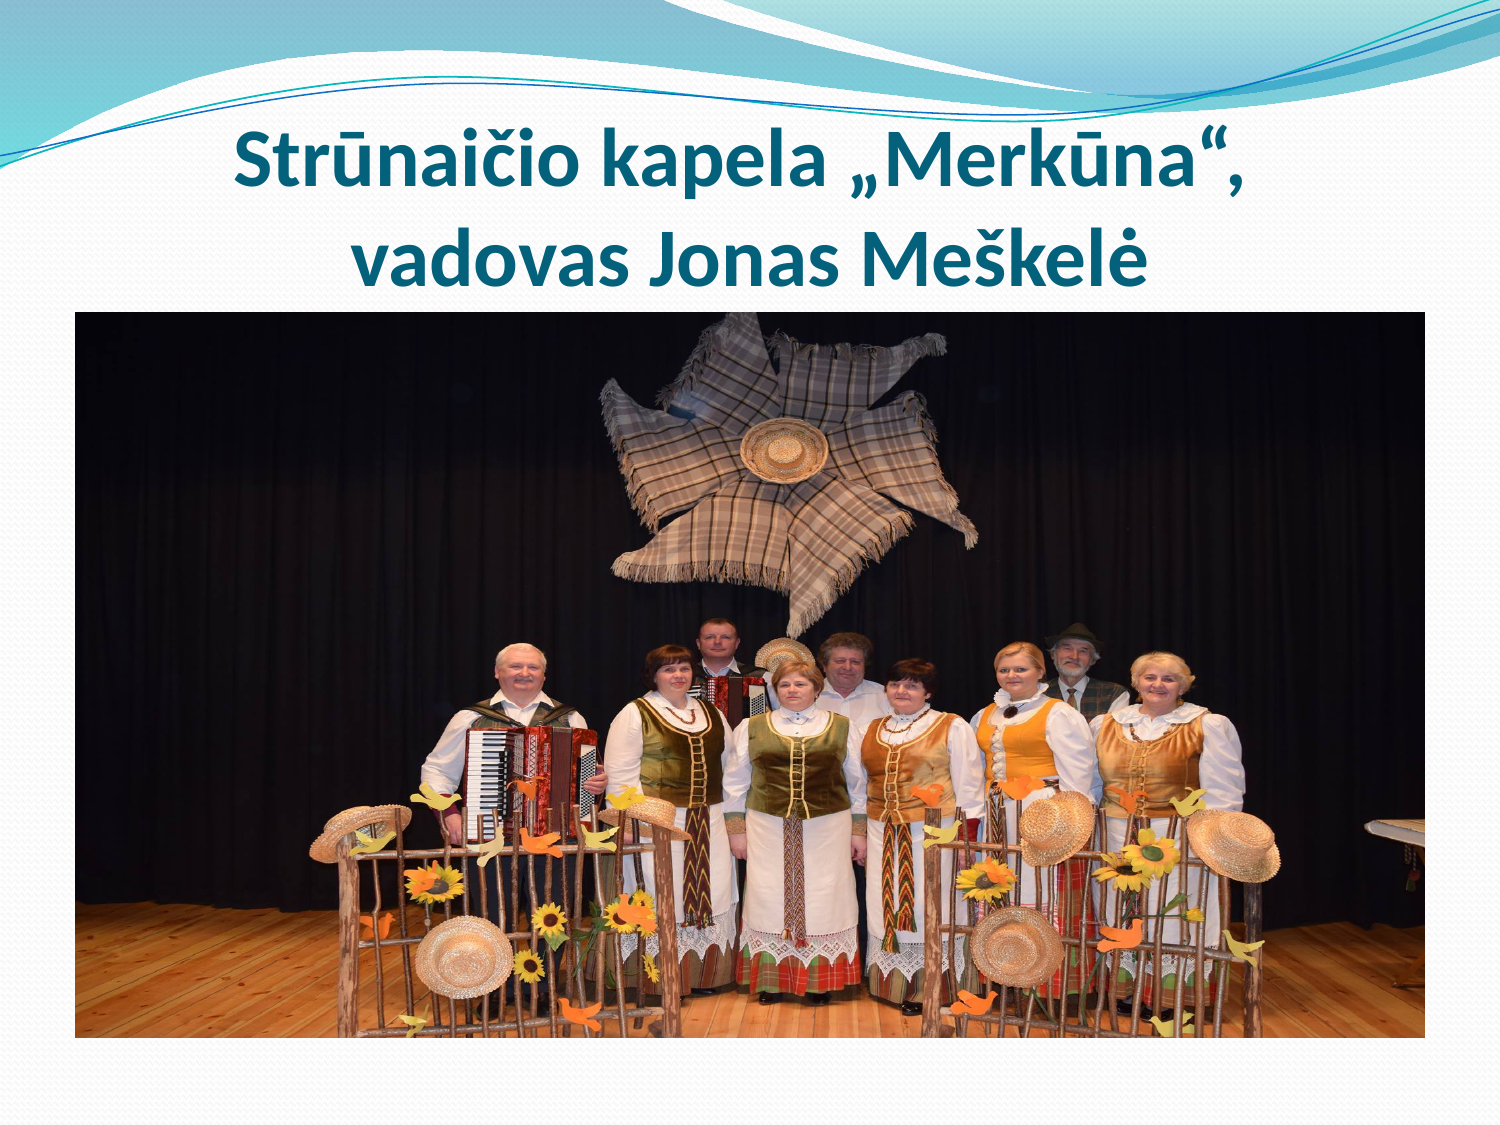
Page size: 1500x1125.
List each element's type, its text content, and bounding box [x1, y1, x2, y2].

title Strūnaičio kapela „Merkūna“, vadovas Jonas Meškelė [75, 115, 1425, 303]
picture [74, 312, 1426, 1038]
